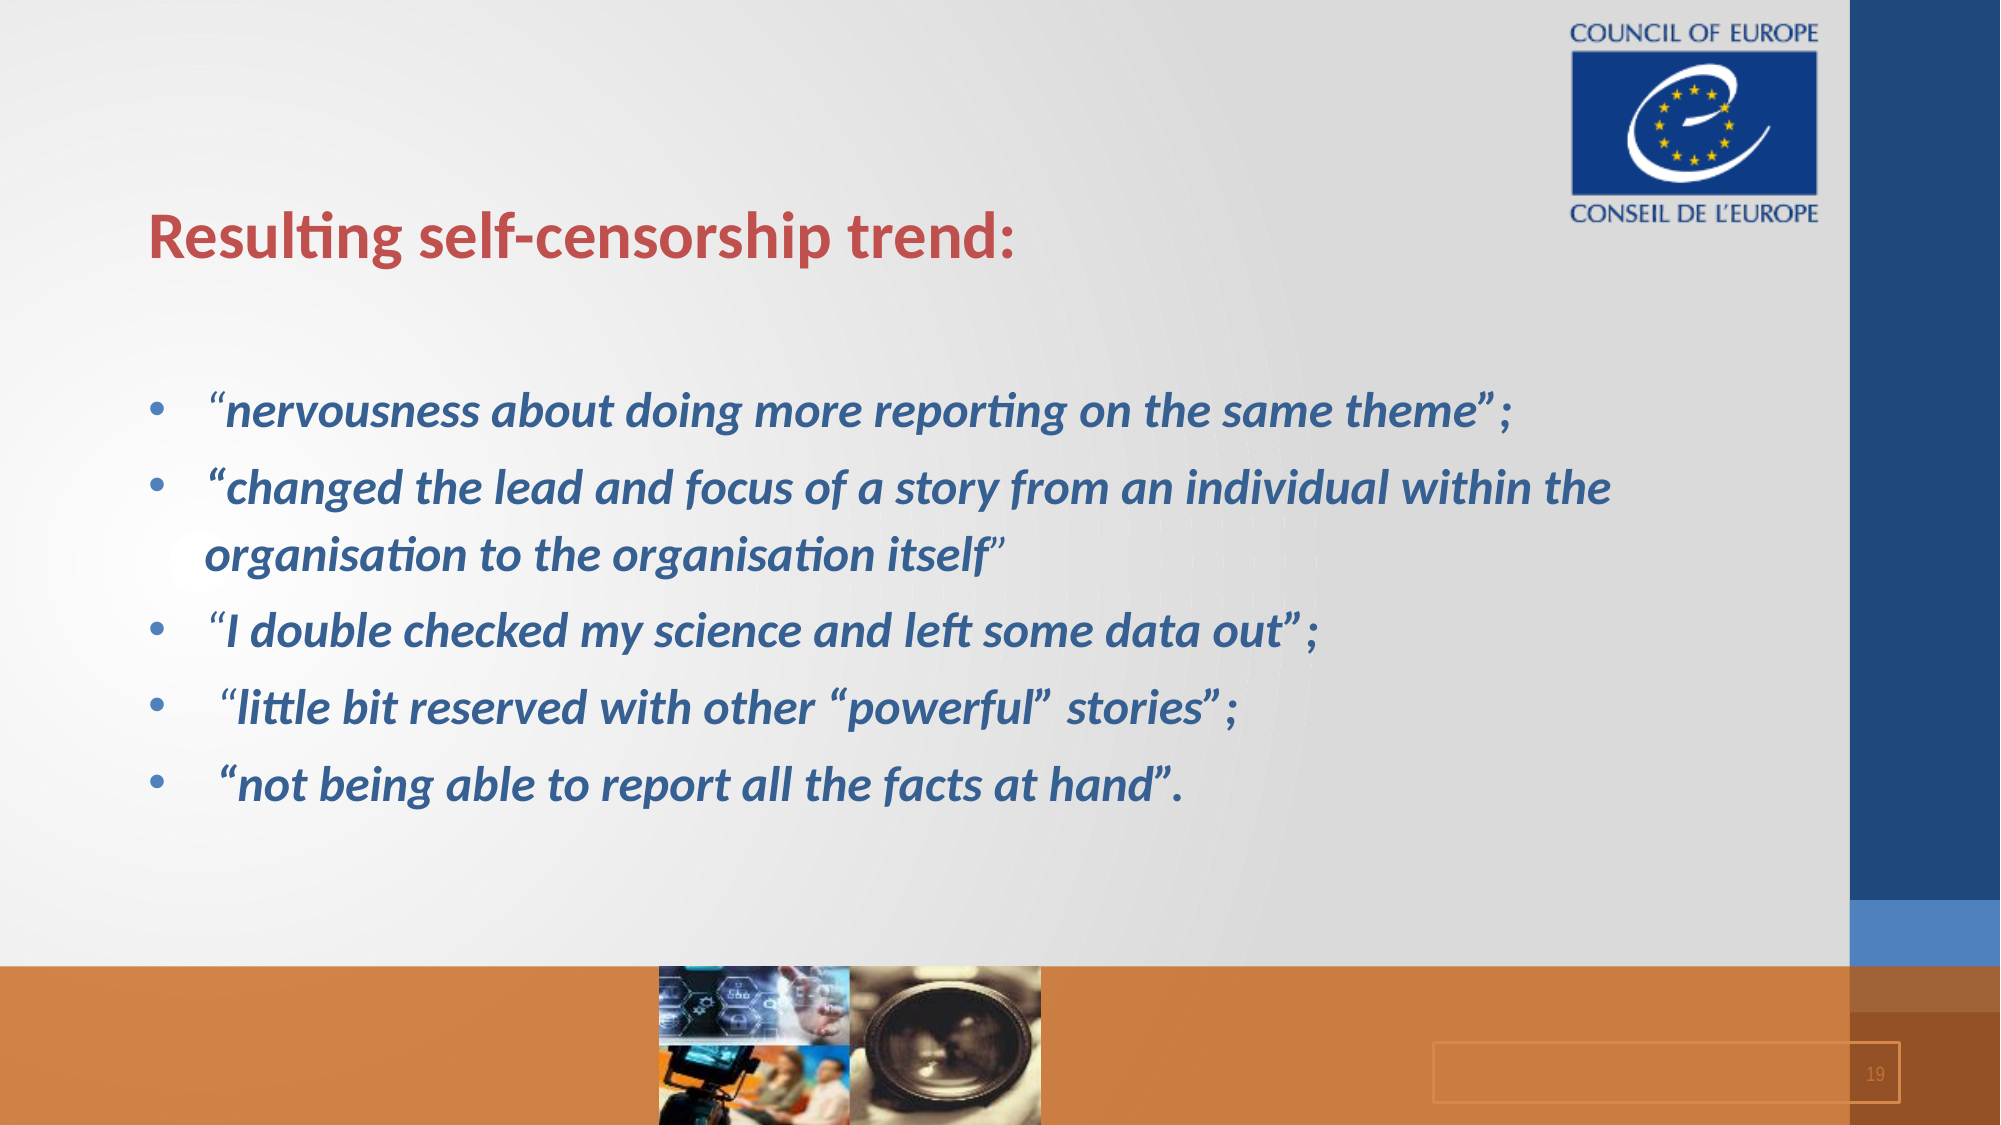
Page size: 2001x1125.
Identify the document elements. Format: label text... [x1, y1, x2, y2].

text_box [0, 964, 658, 1125]
picture [659, 965, 1041, 1125]
picture [1540, 0, 1848, 45]
picture [1540, 128, 1848, 246]
text_box [1050, 964, 2000, 1125]
text_box “nervousness about doing more reporting on the same theme”; “changed the lead and focus of a story from an individual within the organisation to the organisation itself” “I double checked my science and left some data out”; “little bit reserved with other “powerful” stories”; “not being able to report all the facts at hand”. [133, 286, 1700, 934]
text_box [978, 45, 1900, 128]
text_box Resulting self-censorship trend: [133, 193, 1775, 381]
